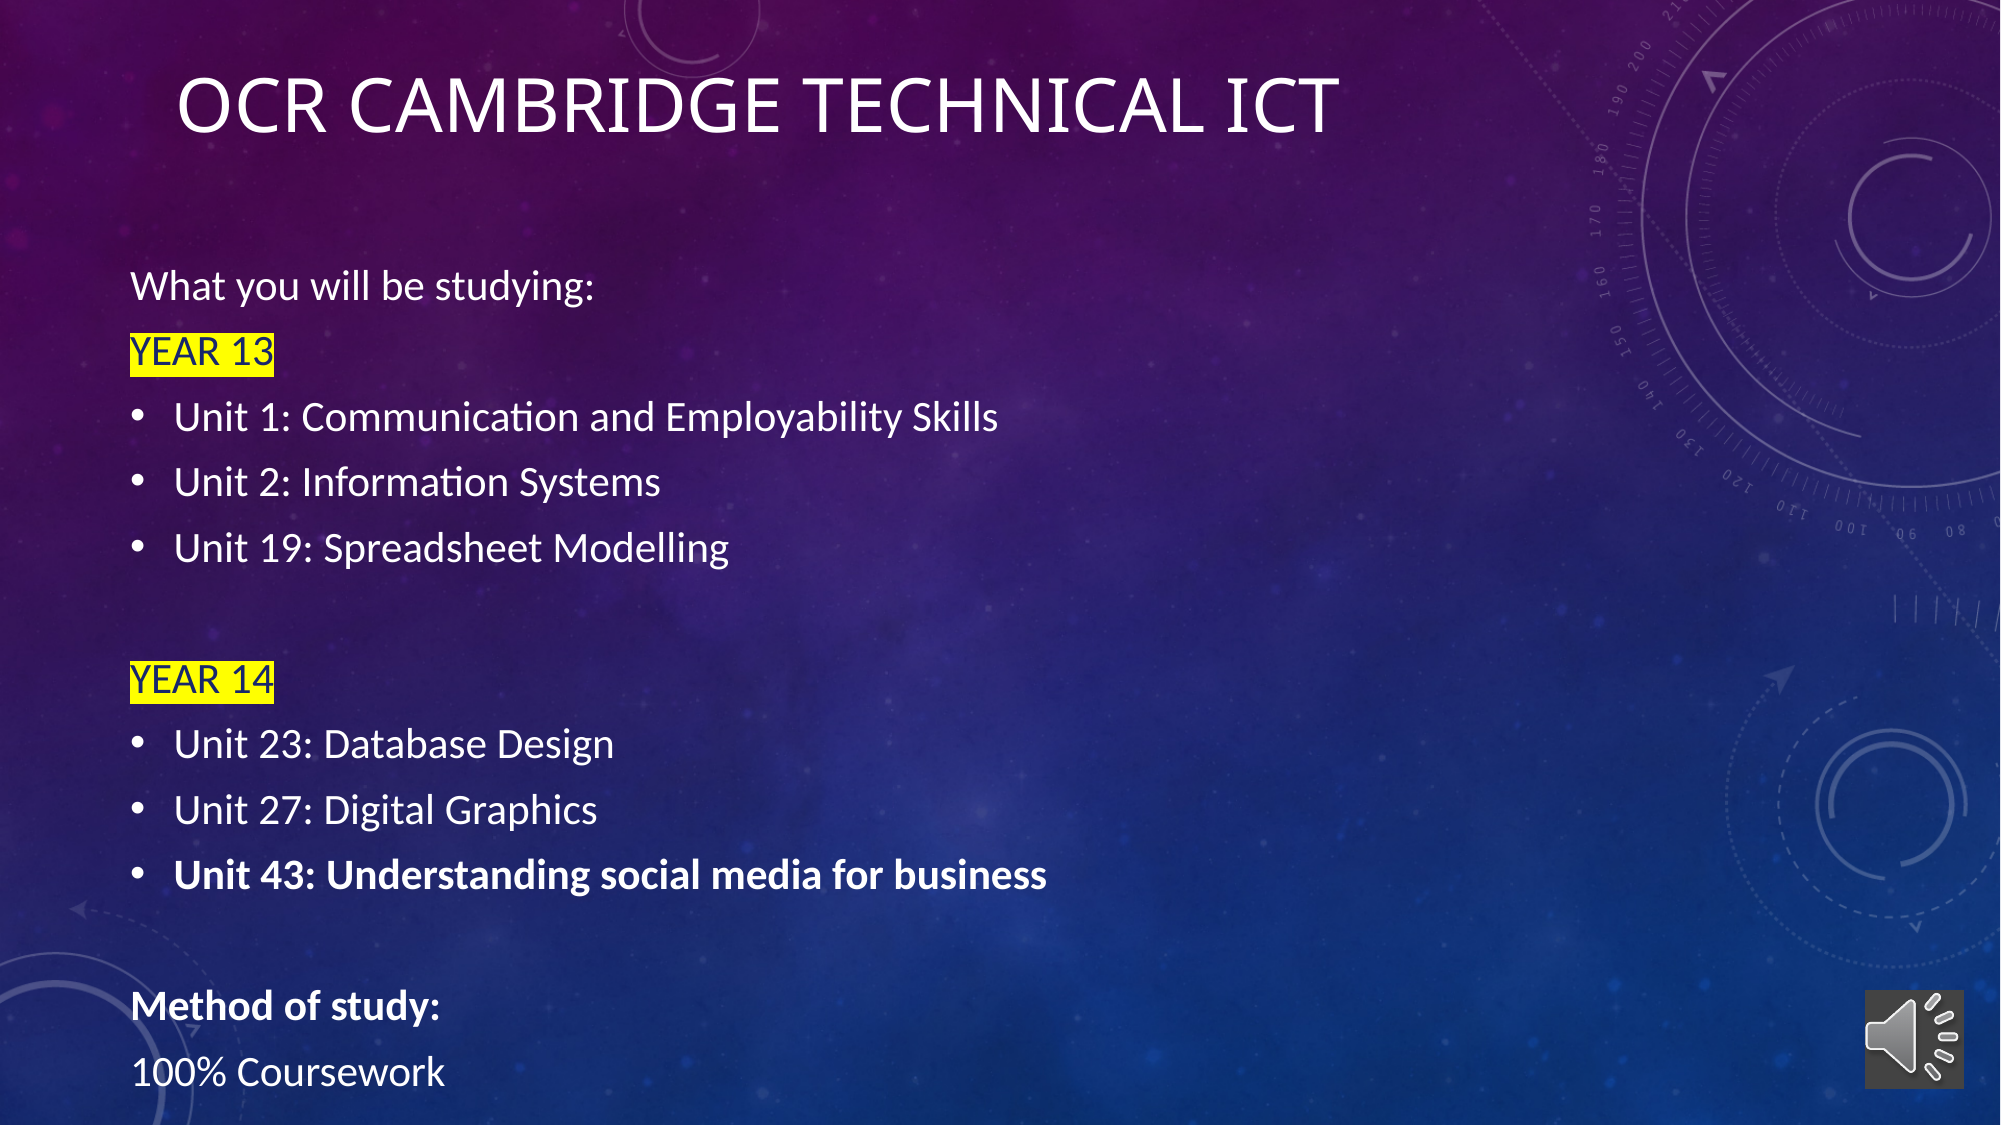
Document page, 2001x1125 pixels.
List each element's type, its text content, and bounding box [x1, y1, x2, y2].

title OCR CAMBRIDGE TECHNICAL ICT [141, 0, 1804, 222]
picture [0, 0, 2001, 1125]
list What you will be studying: YEAR 13 Unit 1: Communication and Employability Skills Unit 2: Information Systems Unit 19: Spreadsheet Modelling YEAR 14 Unit 23: Database Design Unit 27: Digital Graphics Unit 43: Understanding social media for business Method of study: 100% Coursework [115, 249, 1778, 1108]
